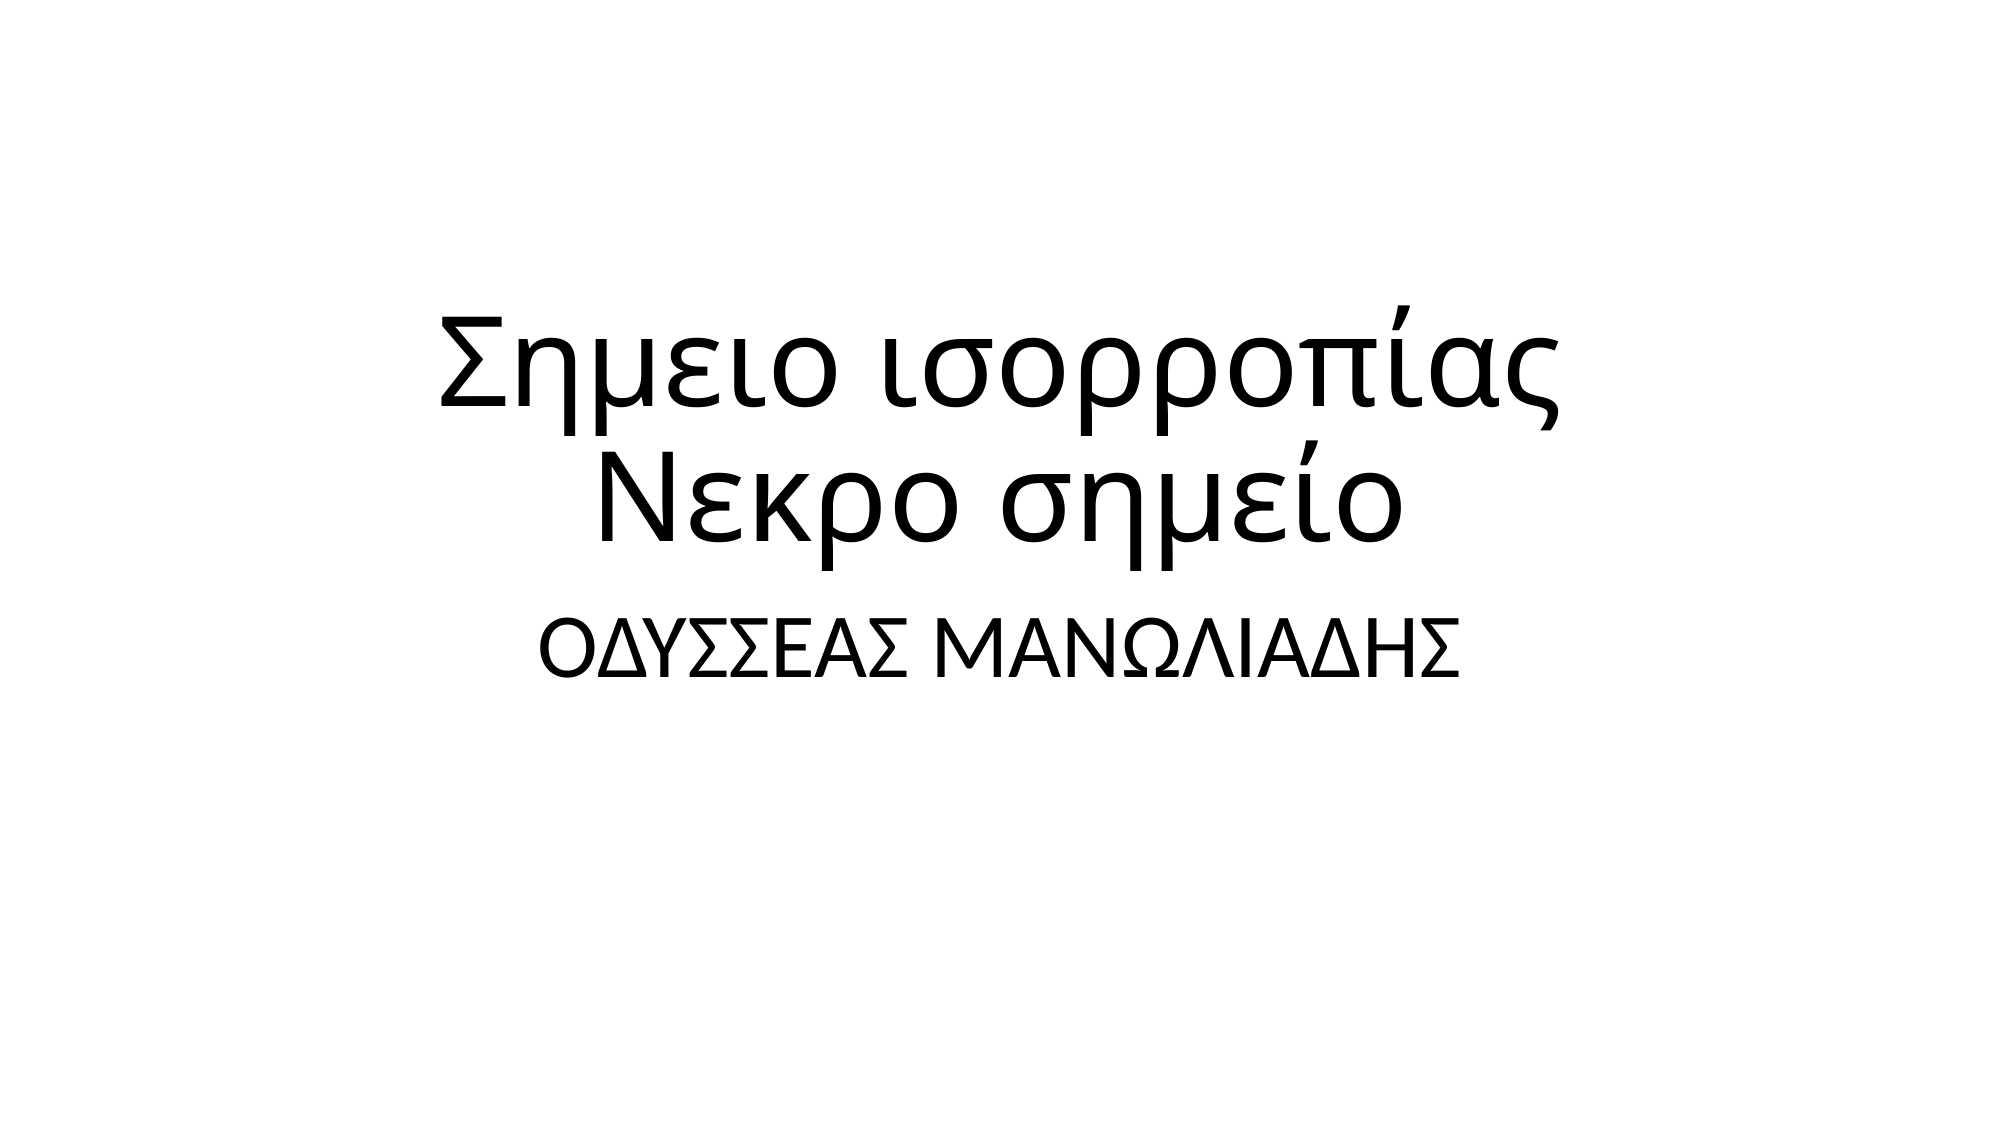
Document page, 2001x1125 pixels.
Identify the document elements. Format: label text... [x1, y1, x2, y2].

subtitle ΟΔΥΣΣΕΑΣ ΜΑΝΩΛΙΑΔΗΣ [249, 590, 1750, 863]
title Σημειο ισορροπίας Νεκρο σημείο [249, 184, 1750, 576]
